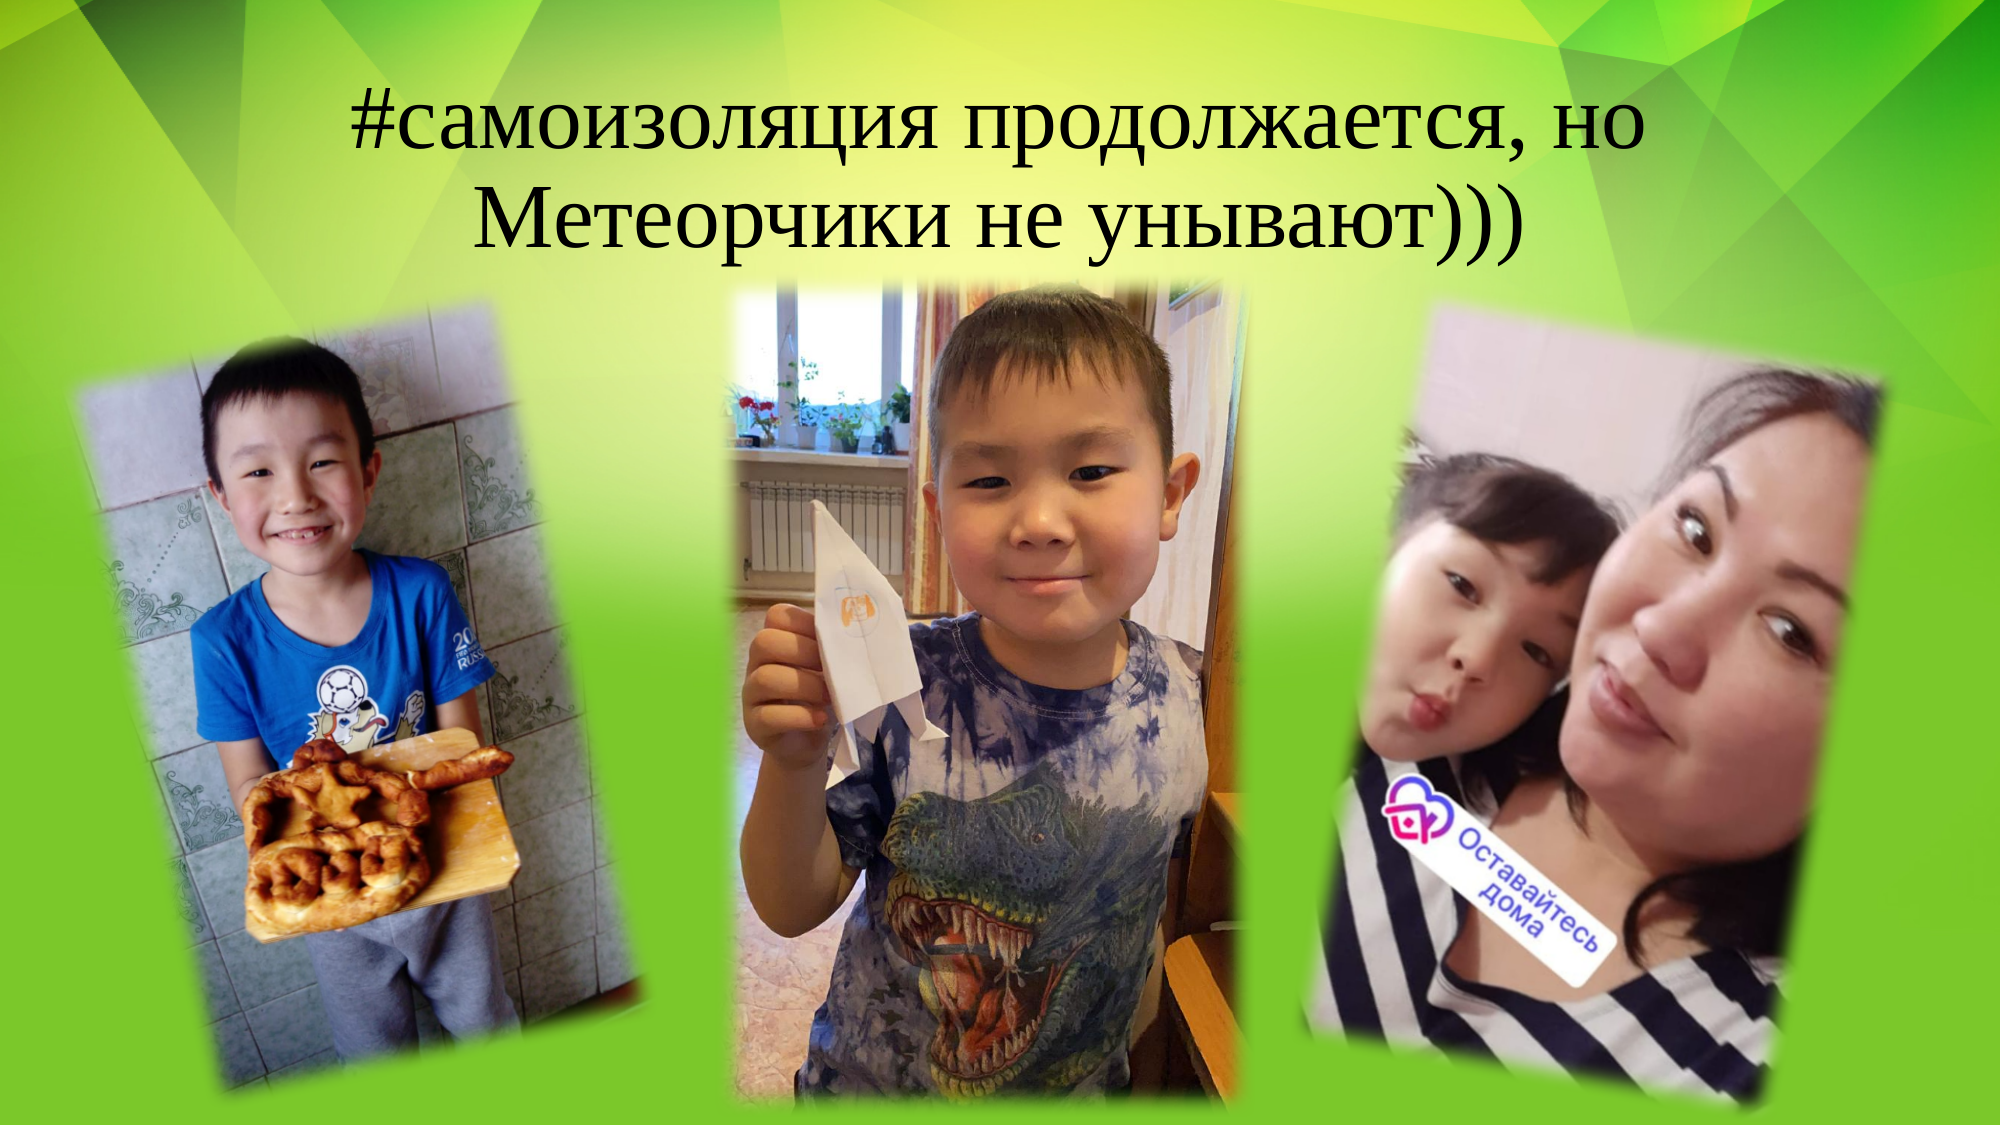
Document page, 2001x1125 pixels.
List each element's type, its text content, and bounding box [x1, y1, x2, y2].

picture [0, 0, 2000, 1125]
title #самоизоляция продолжается, но Метеорчики не унывают))) [137, 59, 1863, 278]
